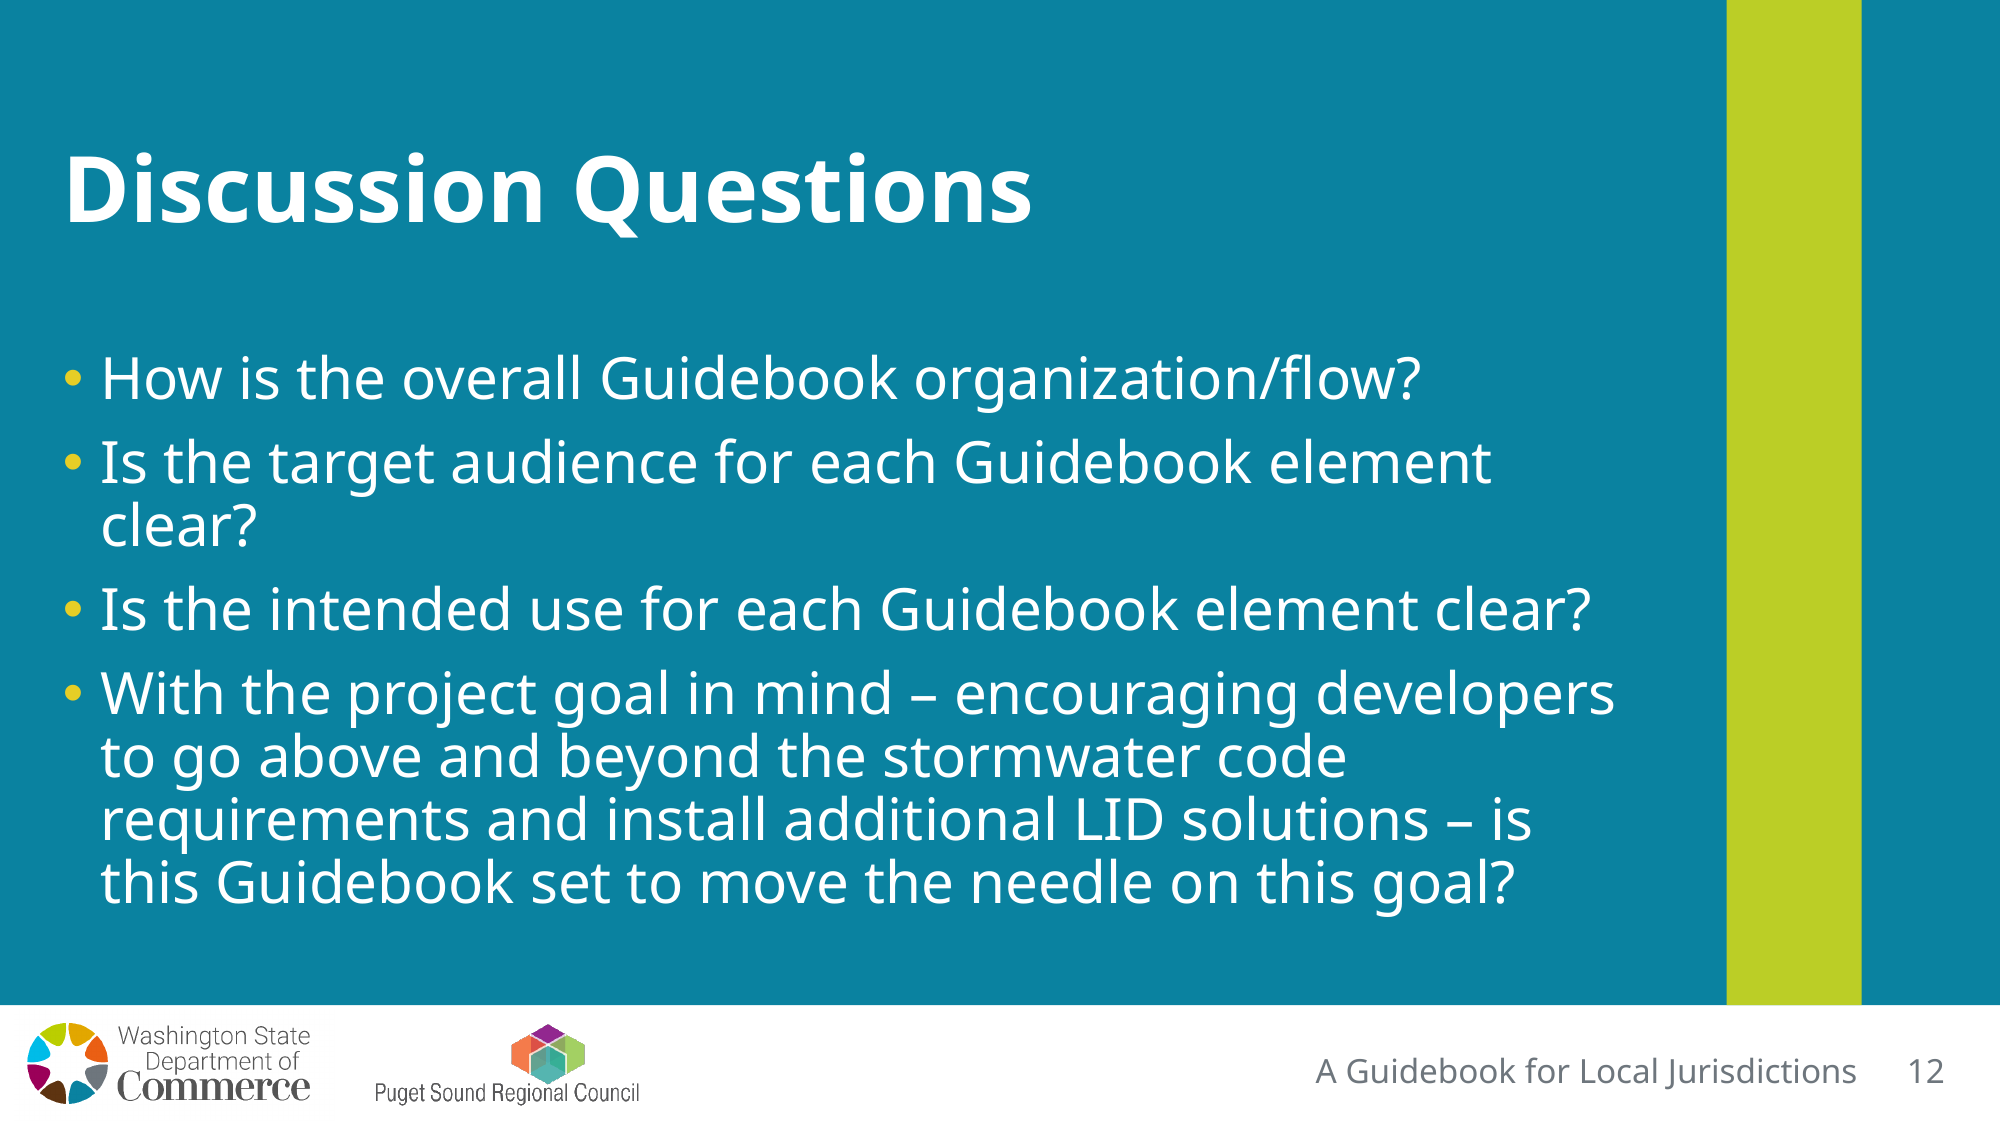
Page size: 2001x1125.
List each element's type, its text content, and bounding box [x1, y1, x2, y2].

picture [14, 1009, 335, 1121]
list How is the overall Guidebook organization/flow? Is the target audience for each Guidebook element clear? Is the intended use for each Guidebook element clear? With the project goal in mind – encouraging developers to go above and beyond the stormwater code requirements and install additional LID solutions – is this Guidebook set to move the needle on this goal? [47, 291, 1646, 949]
picture [371, 1017, 643, 1110]
title Discussion Questions [47, 119, 1646, 266]
slide_number 12 [1873, 1042, 1960, 1103]
footer A Guidebook for Local Jurisdictions [662, 1042, 1873, 1103]
